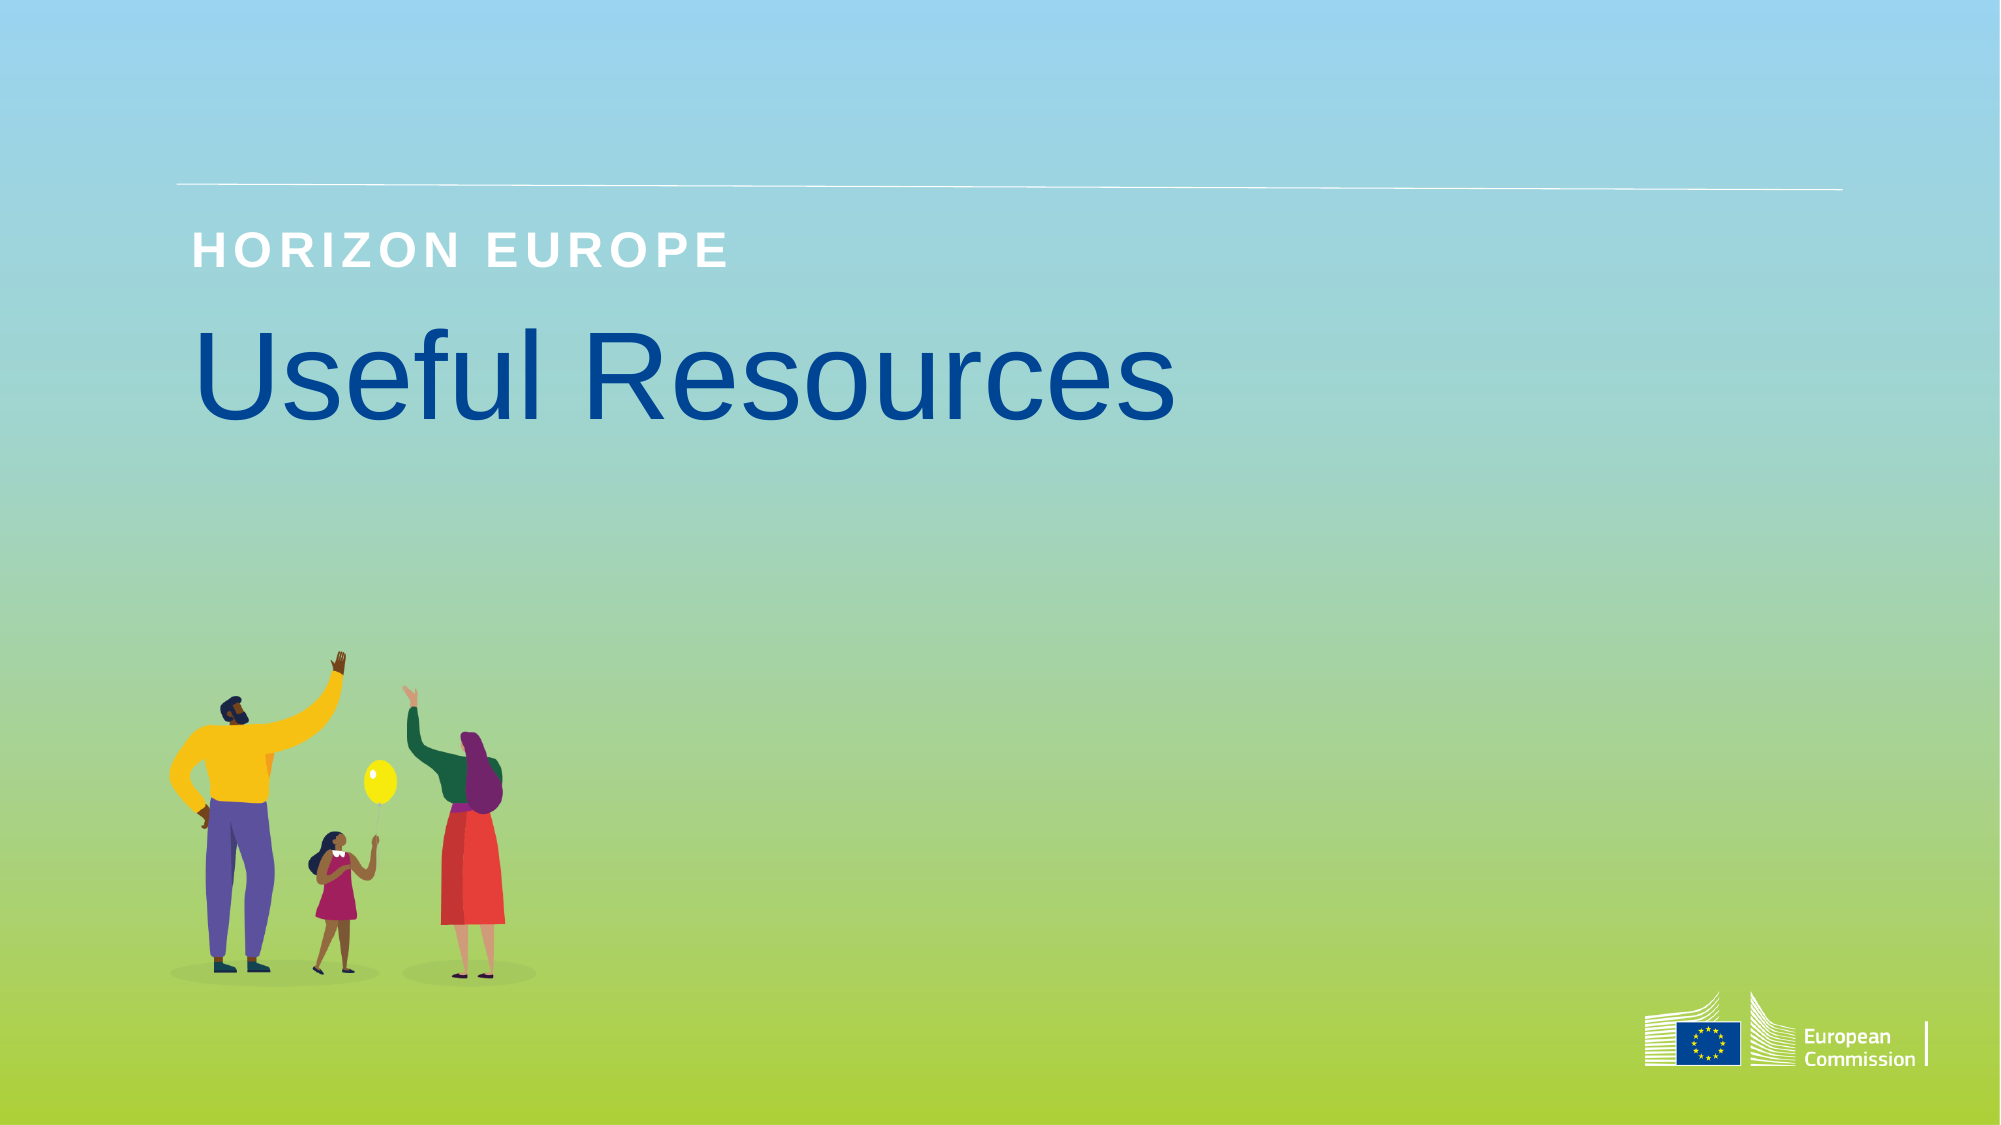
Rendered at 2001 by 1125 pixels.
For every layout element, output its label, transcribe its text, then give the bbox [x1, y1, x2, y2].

title Useful Resources [176, 303, 1843, 591]
picture [0, 0, 2000, 1125]
subtitle Horizon Europe [176, 210, 1843, 291]
